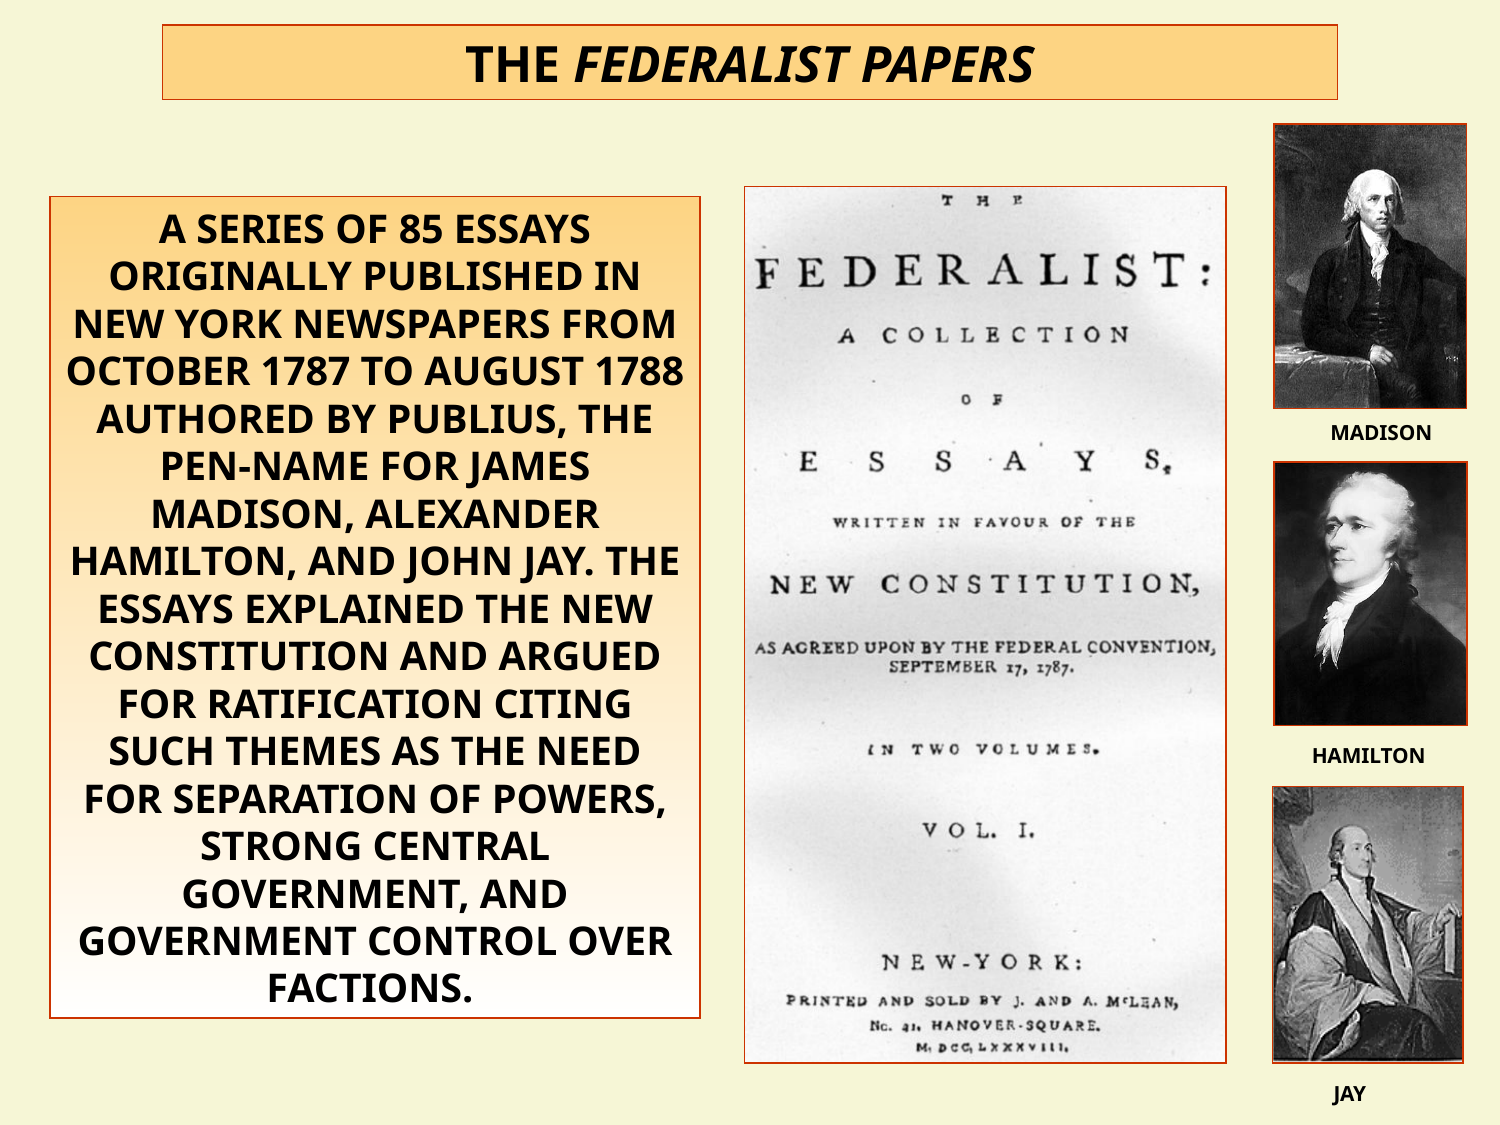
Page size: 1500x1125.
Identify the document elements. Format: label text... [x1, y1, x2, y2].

text_box MADISON [1287, 412, 1475, 453]
picture [1273, 787, 1463, 1063]
text_box THE FEDERALIST PAPERS [162, 24, 1338, 100]
text_box HAMILTON [1287, 735, 1450, 775]
text_box A SERIES OF 85 ESSAYS ORIGINALLY PUBLISHED IN NEW YORK NEWSPAPERS FROM OCTOBER 1787 TO AUGUST 1788 AUTHORED BY PUBLIUS, THE PEN-NAME FOR JAMES MADISON, ALEXANDER HAMILTON, AND JOHN JAY. THE ESSAYS EXPLAINED THE NEW CONSTITUTION AND ARGUED FOR RATIFICATION CITING SUCH THEMES AS THE NEED FOR SEPARATION OF POWERS, STRONG CENTRAL GOVERNMENT, AND GOVERNMENT CONTROL OVER FACTIONS. [50, 196, 700, 1019]
picture [1274, 124, 1467, 409]
picture [1274, 462, 1467, 726]
text_box JAY [1287, 1073, 1413, 1114]
picture [745, 187, 1226, 1063]
